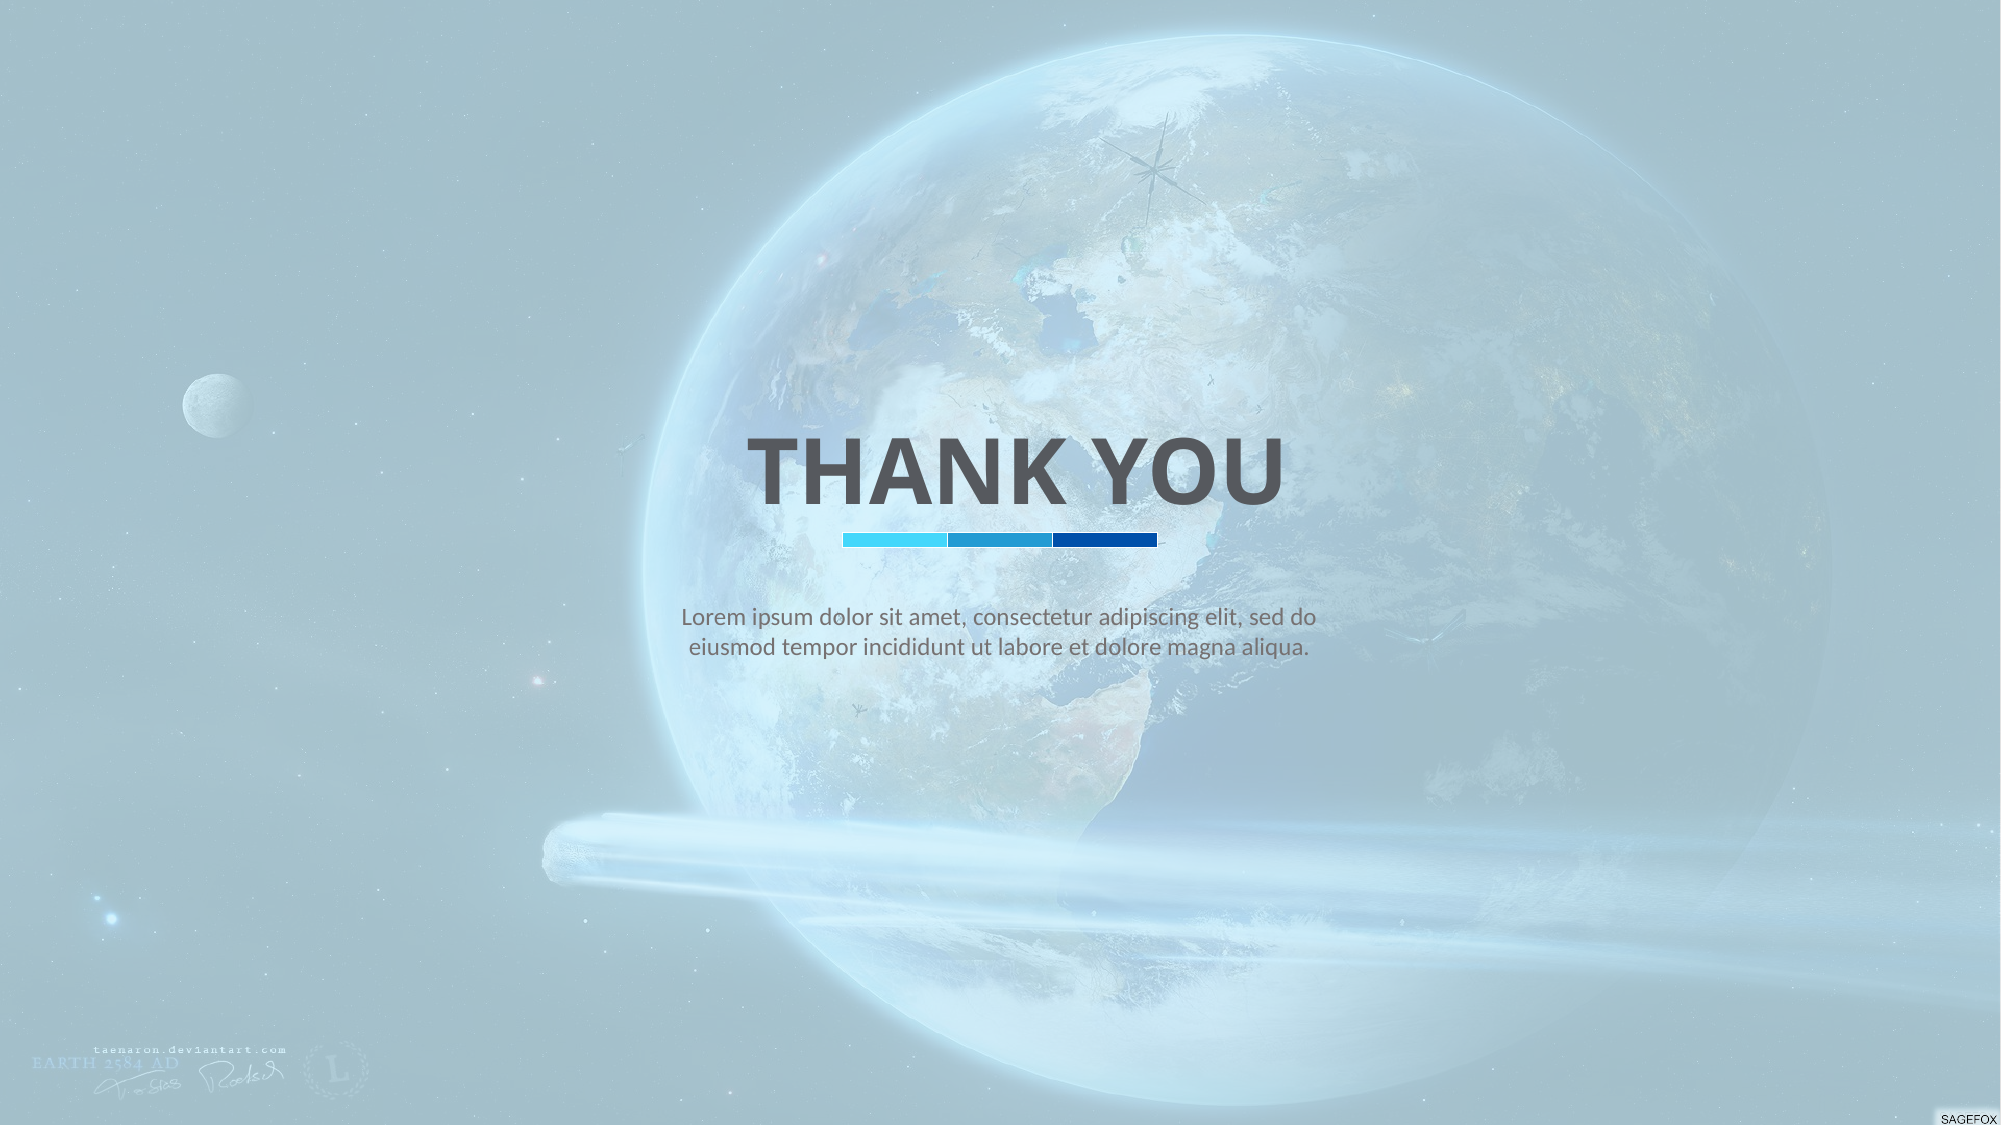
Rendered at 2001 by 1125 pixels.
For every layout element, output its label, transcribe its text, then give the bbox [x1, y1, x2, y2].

text_box THANK YOU [565, 405, 1470, 531]
picture [1938, 1114, 1999, 1125]
text_box Lorem ipsum dolor sit amet, consectetur adipiscing elit, sed do eiusmod tempor incididunt ut labore et dolore magna aliqua. [660, 593, 1340, 668]
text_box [842, 532, 1158, 548]
